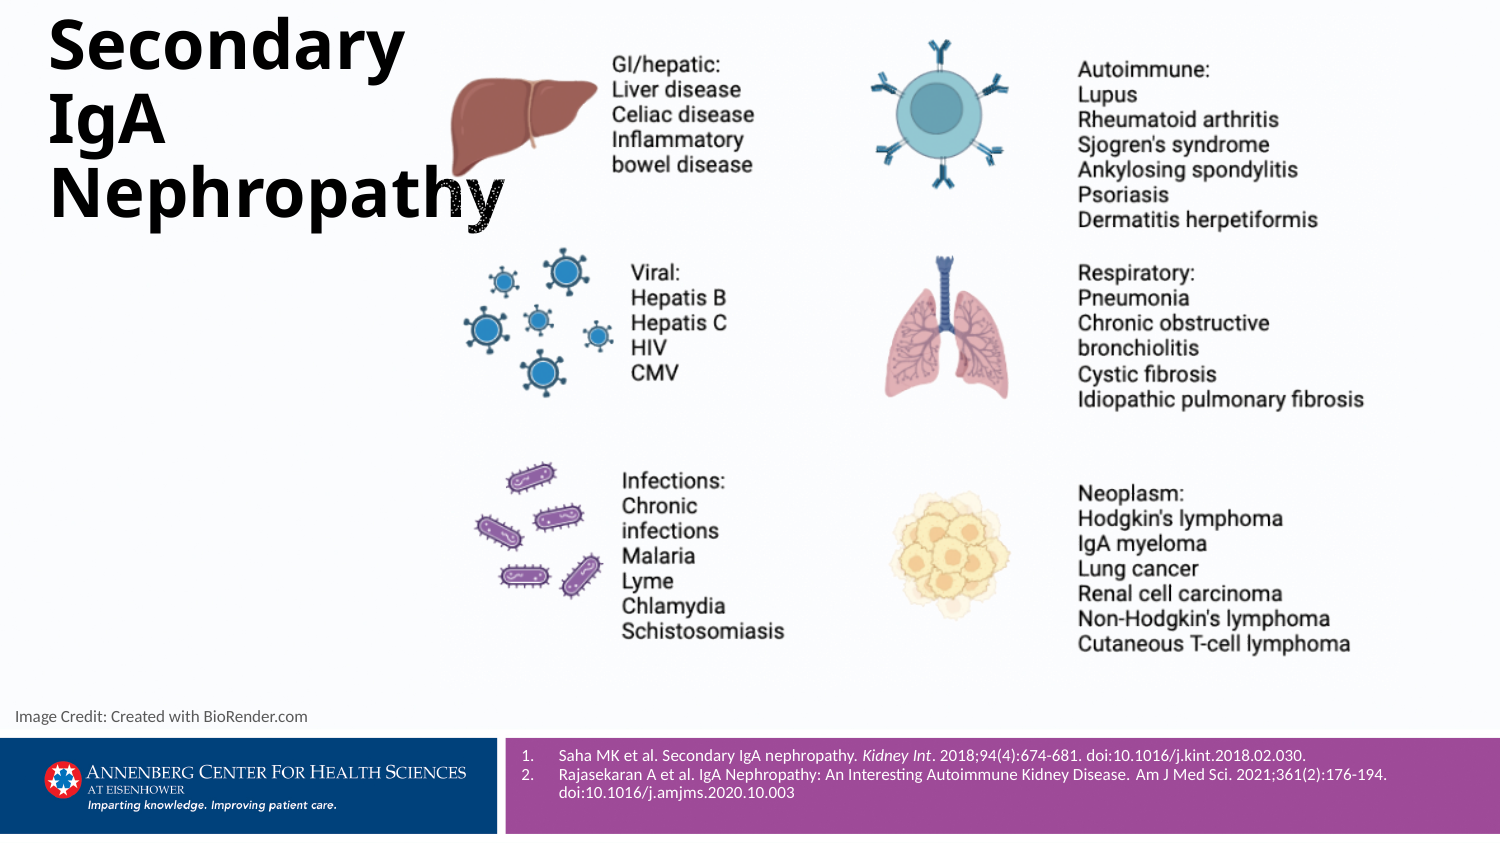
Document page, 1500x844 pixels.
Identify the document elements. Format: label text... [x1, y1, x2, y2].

picture [0, 0, 1500, 844]
title Secondary IgA Nephropathy [33, 39, 440, 203]
text_box Image Credit: Created with BioRender.com [0, 700, 1438, 735]
list Saha MK et al. Secondary IgA nephropathy. Kidney Int. 2018;94(4):674-681. doi:10.1016/j.kint.2018.02.030. Rajasekaran A et al. IgA Nephropathy: An Interesting Autoimmune Kidney Disease. Am J Med Sci. 2021;361(2):176-194. doi:10.1016/j.amjms.2020.10.003 [506, 739, 1470, 830]
